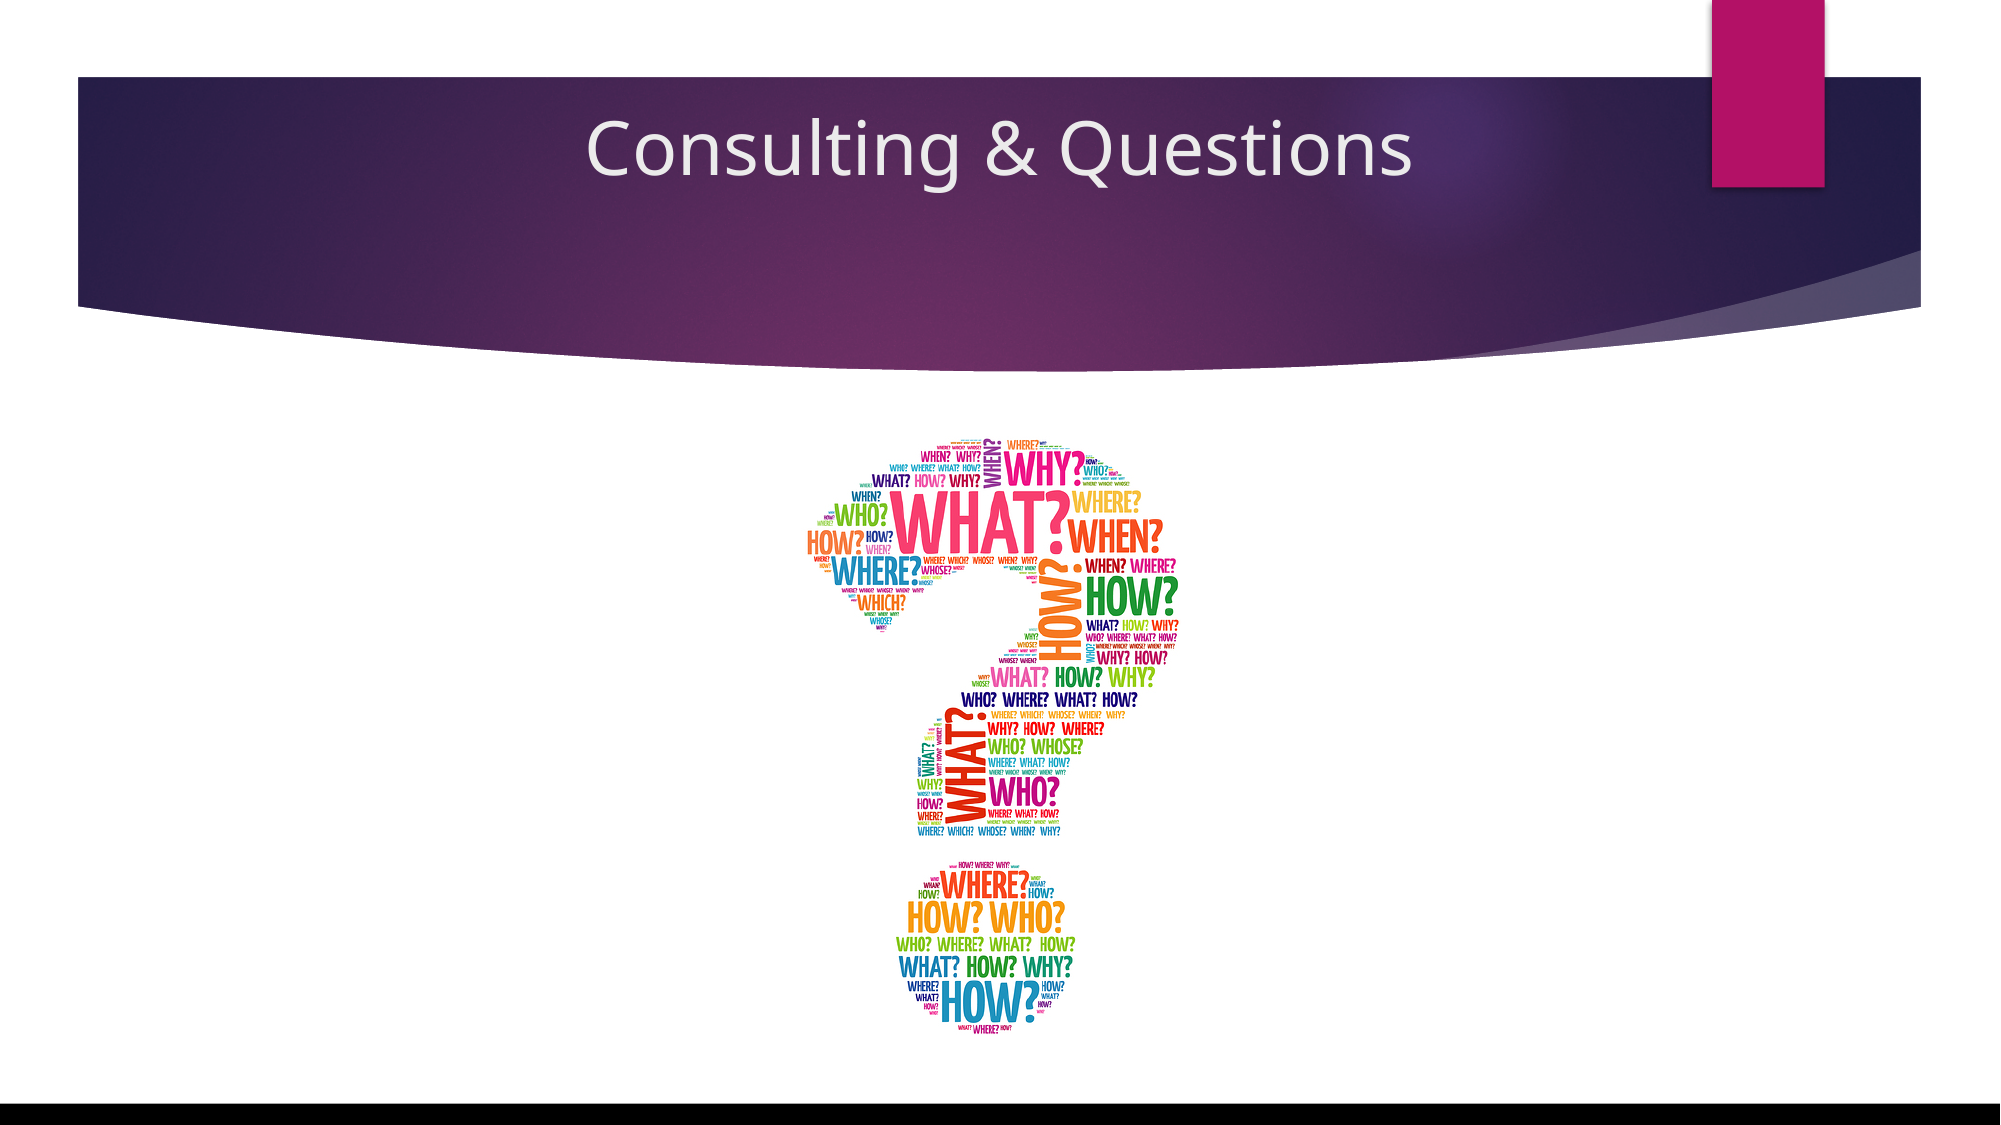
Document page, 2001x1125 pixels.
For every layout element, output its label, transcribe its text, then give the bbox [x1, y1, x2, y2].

picture [1825, 78, 1920, 85]
picture [79, 78, 1712, 85]
picture [574, 413, 1426, 1052]
picture [79, 223, 1920, 371]
title Consulting & Questions [68, 85, 1932, 223]
